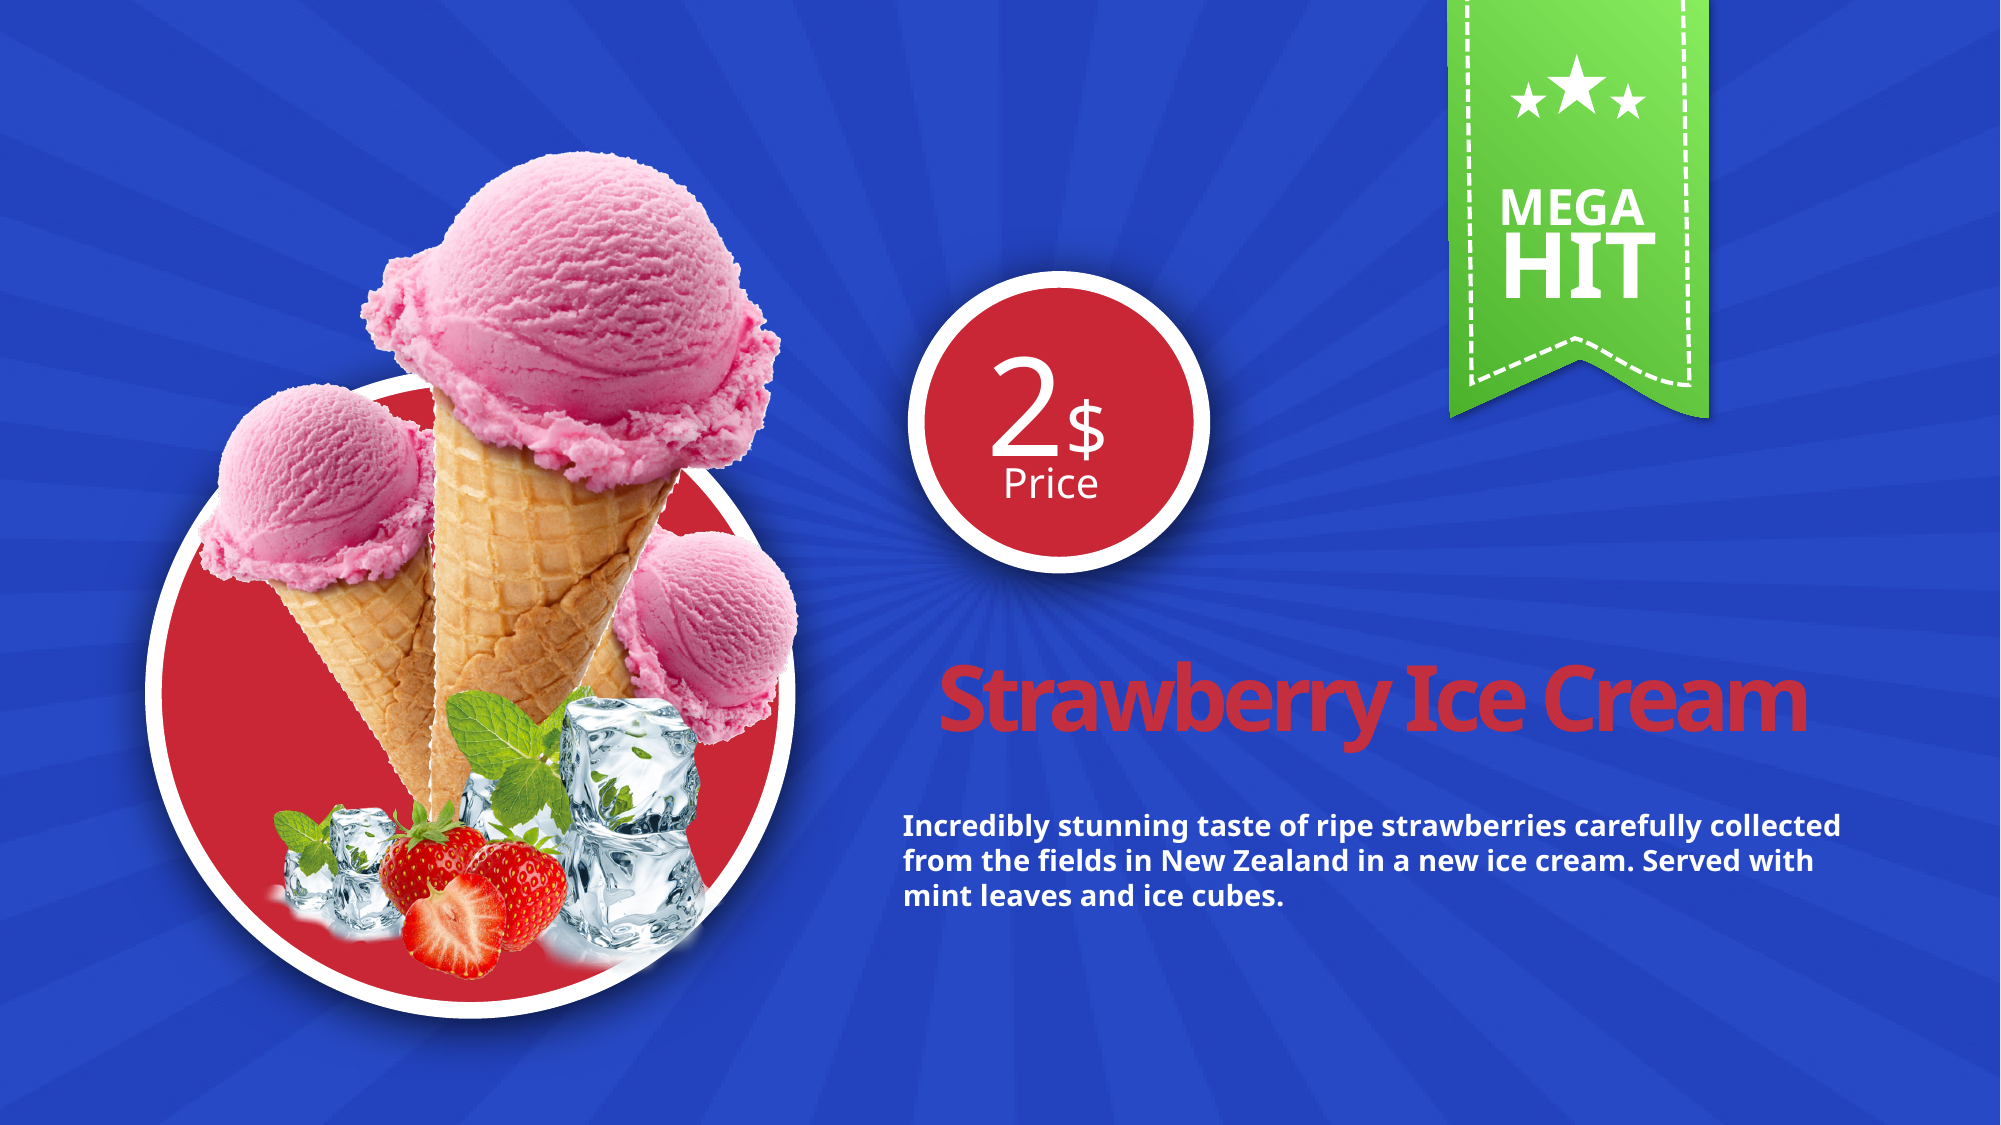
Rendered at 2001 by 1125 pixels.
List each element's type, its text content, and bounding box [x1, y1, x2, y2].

text_box Price [987, 449, 1115, 565]
text_box Incredibly stunning taste of ripe strawberries carefully collected from the fields in New Zealand in a new ice cream. Served with mint leaves and ice cubes. [888, 800, 1895, 920]
text_box [915, 278, 1203, 555]
text_box [152, 599, 194, 826]
text_box MEGA HIT [1483, 147, 1673, 325]
text_box 2$ [971, 311, 1124, 492]
text_box Strawberry Ice Cream [923, 632, 1829, 758]
text_box [1466, 0, 1691, 387]
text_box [1510, 53, 1647, 120]
text_box [1446, 0, 1711, 420]
picture [0, 0, 2001, 1125]
